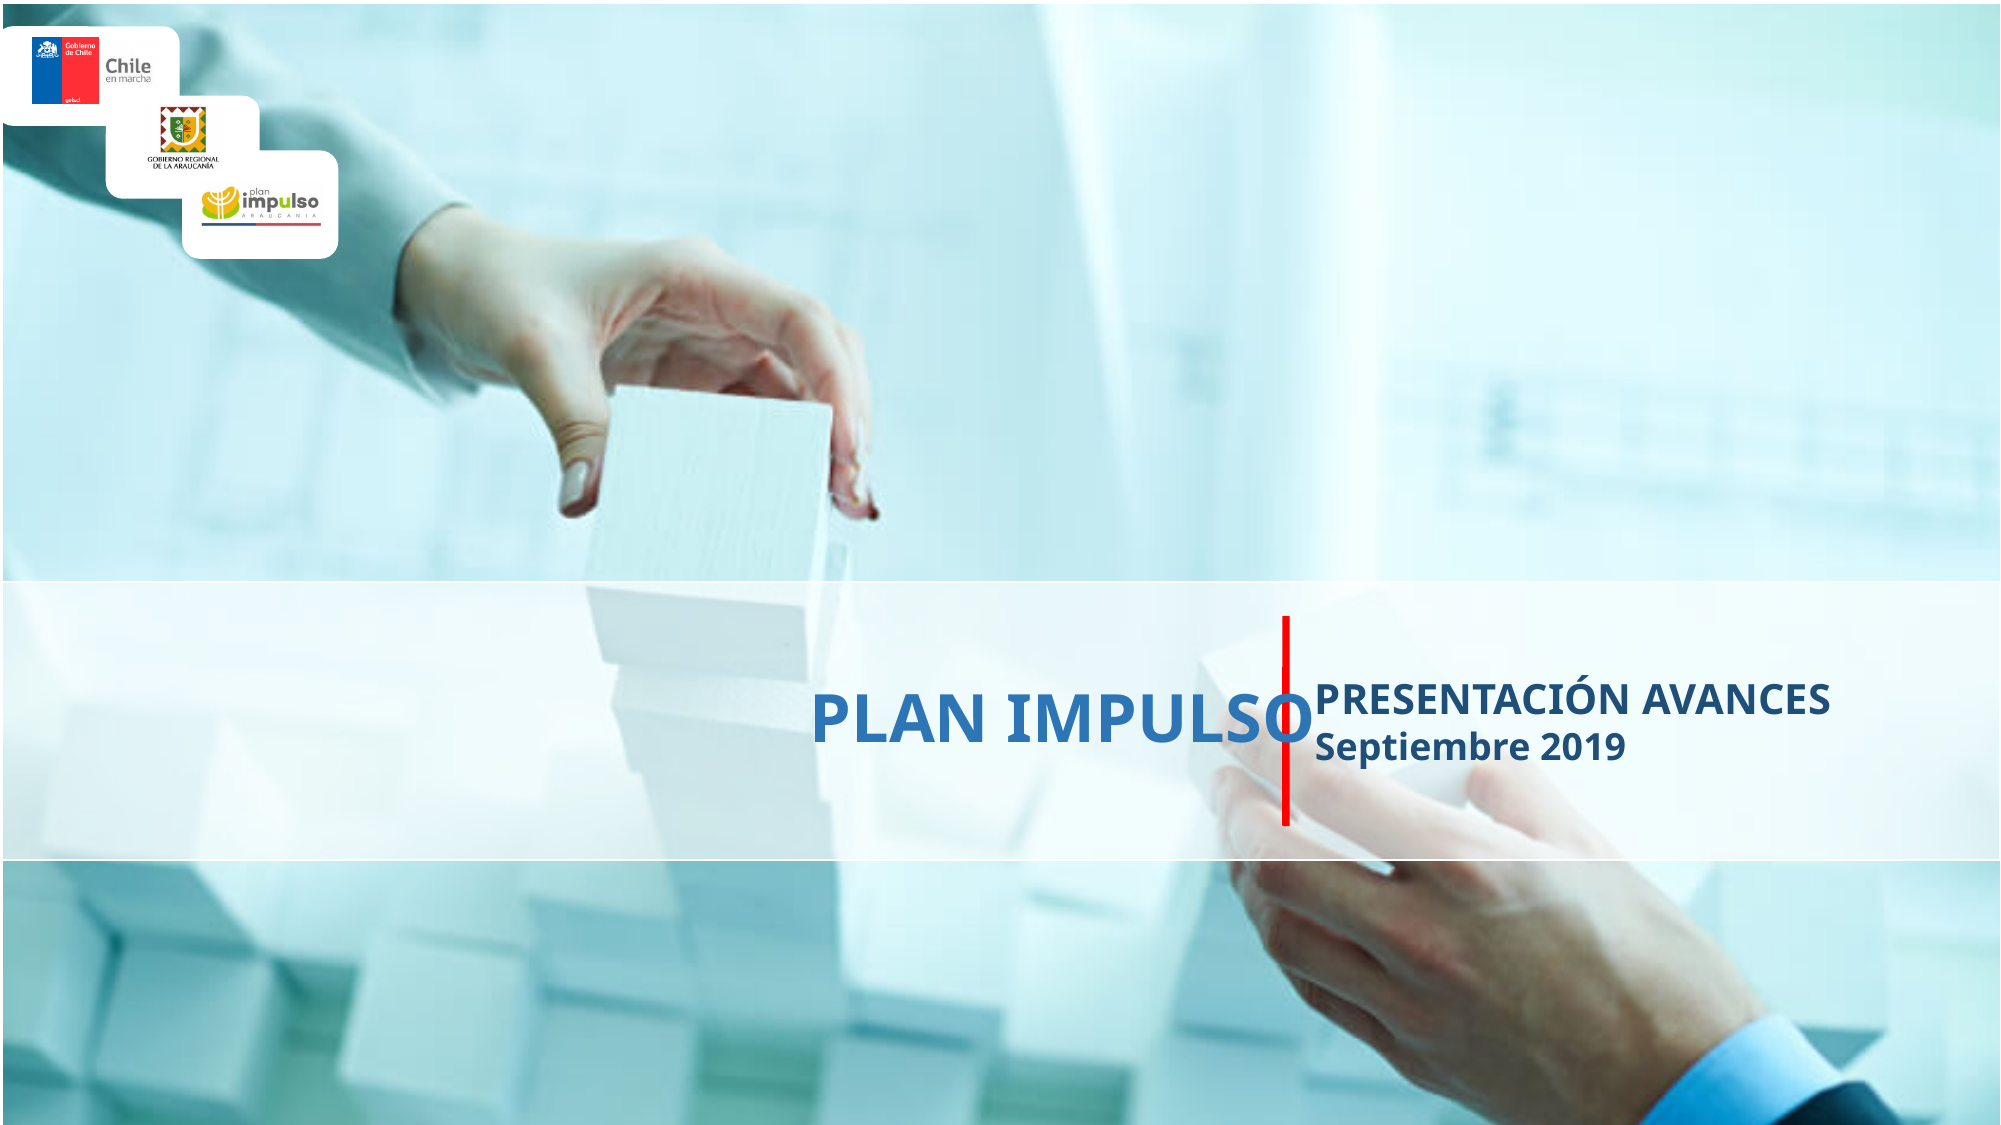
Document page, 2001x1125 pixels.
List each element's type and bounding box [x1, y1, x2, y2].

picture [3, 4, 2000, 1125]
text_box [32, 37, 160, 104]
